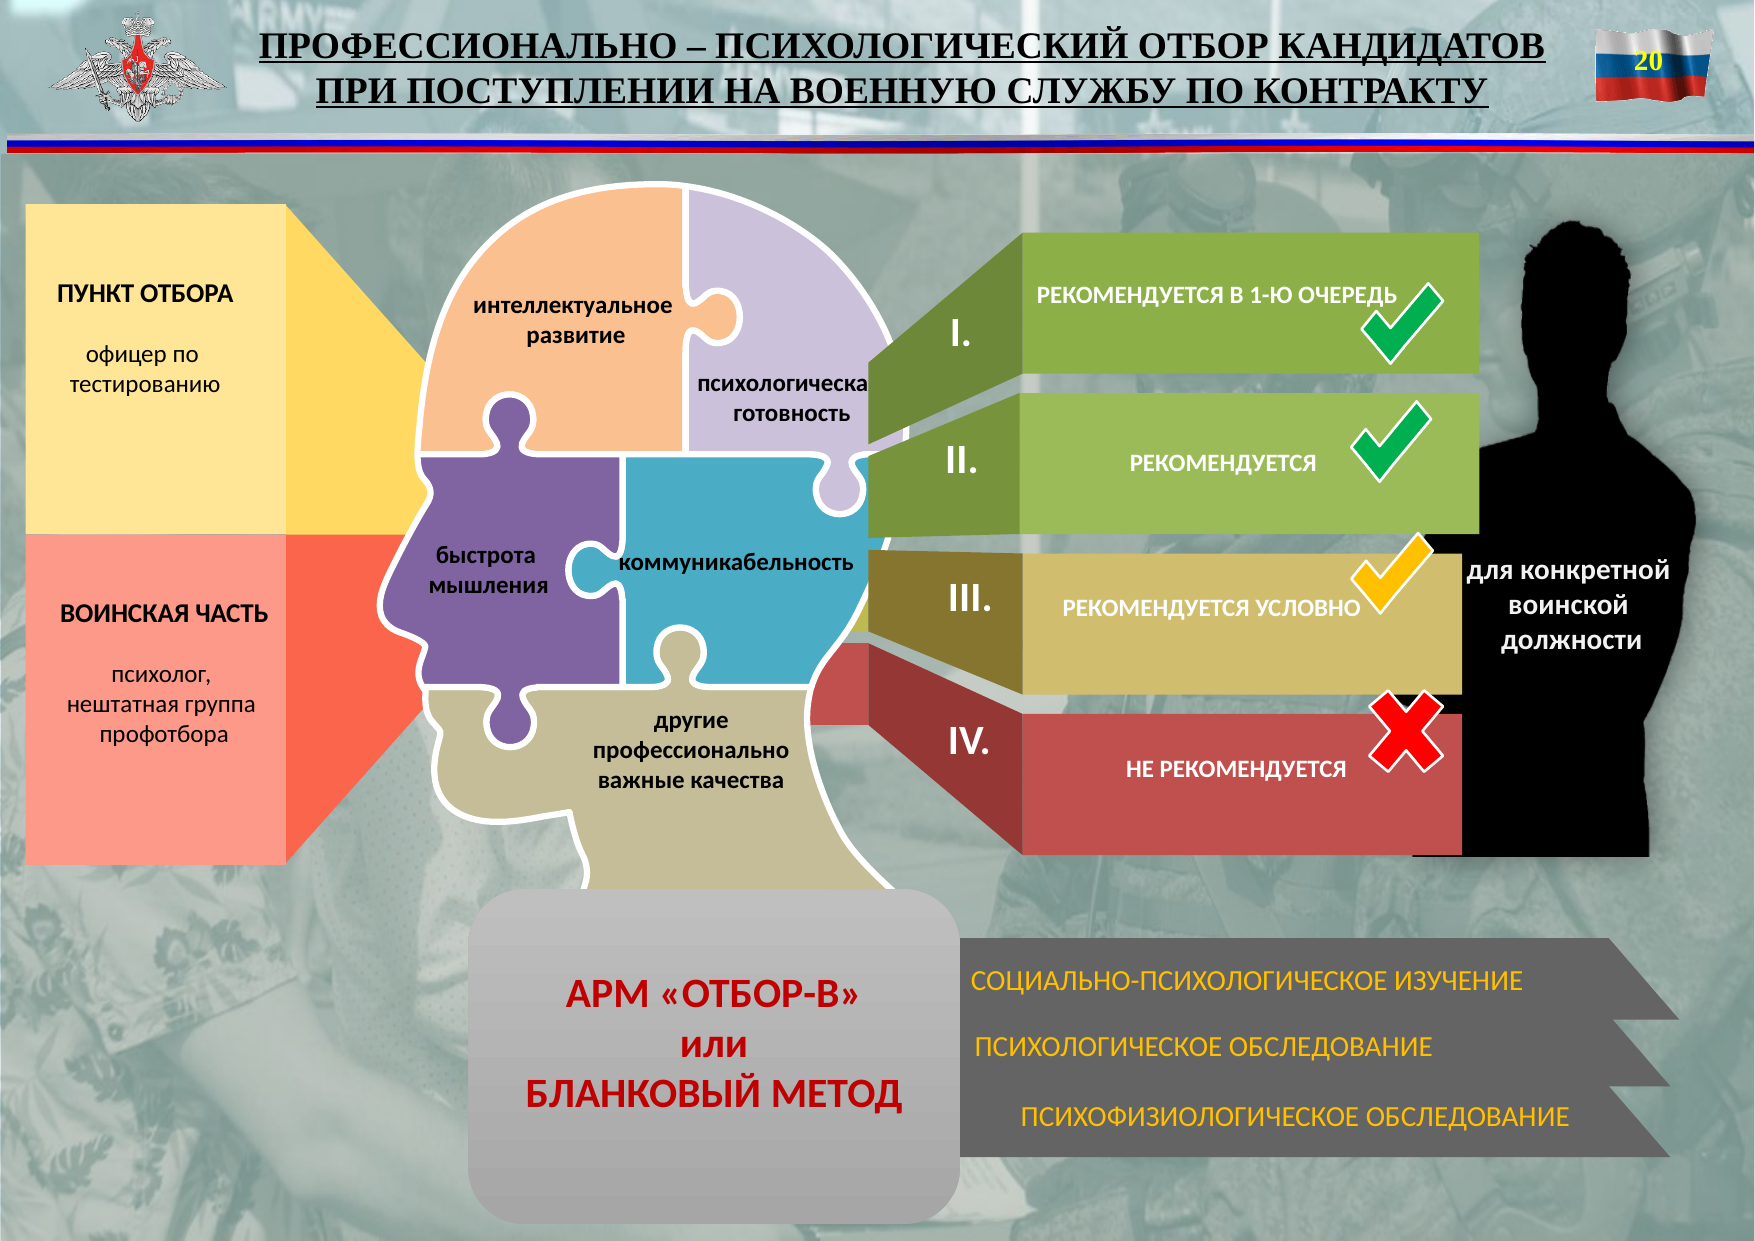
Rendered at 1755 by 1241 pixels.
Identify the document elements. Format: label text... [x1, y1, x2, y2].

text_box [868, 532, 1746, 709]
text_box [1467, 718, 1728, 859]
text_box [468, 888, 1680, 1225]
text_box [868, 642, 1463, 856]
text_box [0, 165, 1755, 1241]
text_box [868, 232, 1480, 392]
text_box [23, 203, 371, 866]
picture [0, 0, 1755, 155]
text_box [1338, 210, 1728, 531]
text_box ПРОФЕССИОНАЛЬНО – ПСИХОЛОГИЧЕСКИЙ ОТБОР КАНДИДАТОВ ПРИ ПОСТУПЛЕНИИ НА ВОЕННУЮ СЛУЖБУ ПО КОНТРАКТУ [229, 14, 1592, 118]
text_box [868, 392, 1480, 532]
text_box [376, 183, 909, 901]
